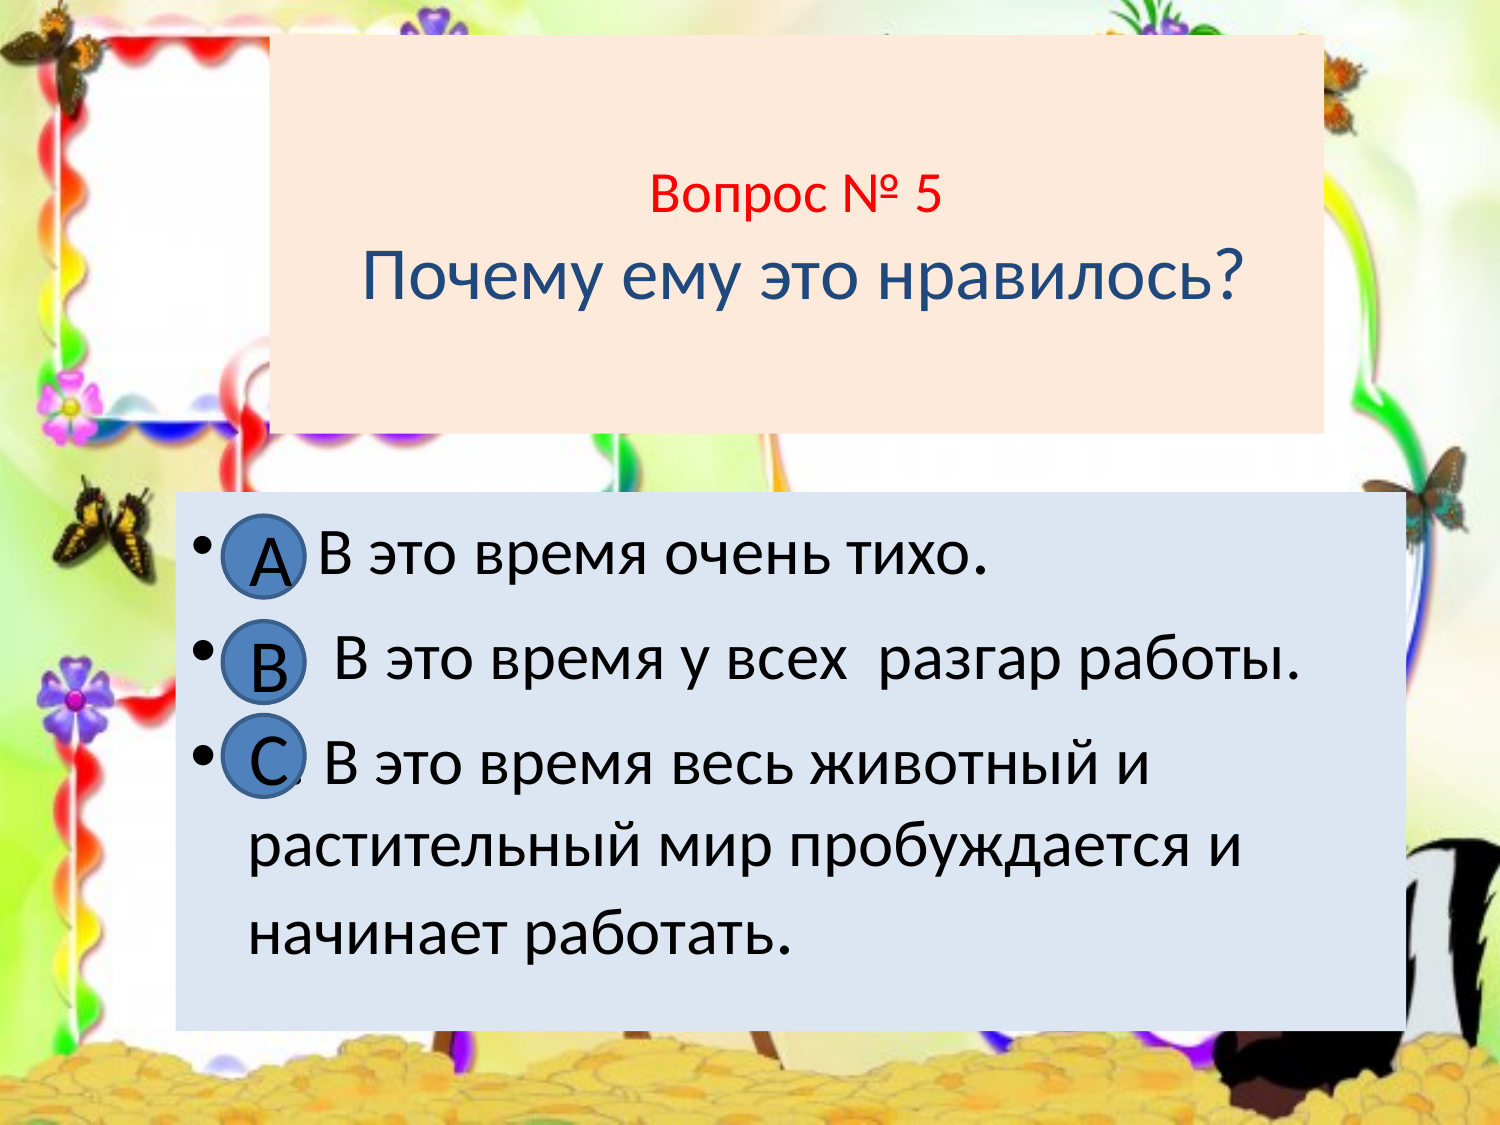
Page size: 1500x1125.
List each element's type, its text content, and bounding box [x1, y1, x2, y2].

picture [0, 0, 1500, 1125]
text_box В [220, 618, 307, 706]
list А. В это время очень тихо. . В это время у всех разгар работы. С. В это время весь животный и растительный мир пробуждается и начинает работать. [175, 492, 1407, 1032]
text_box С [220, 712, 307, 799]
title Вопрос № 5 Почему ему это нравилось? [269, 35, 1325, 434]
text_box А [220, 513, 307, 600]
